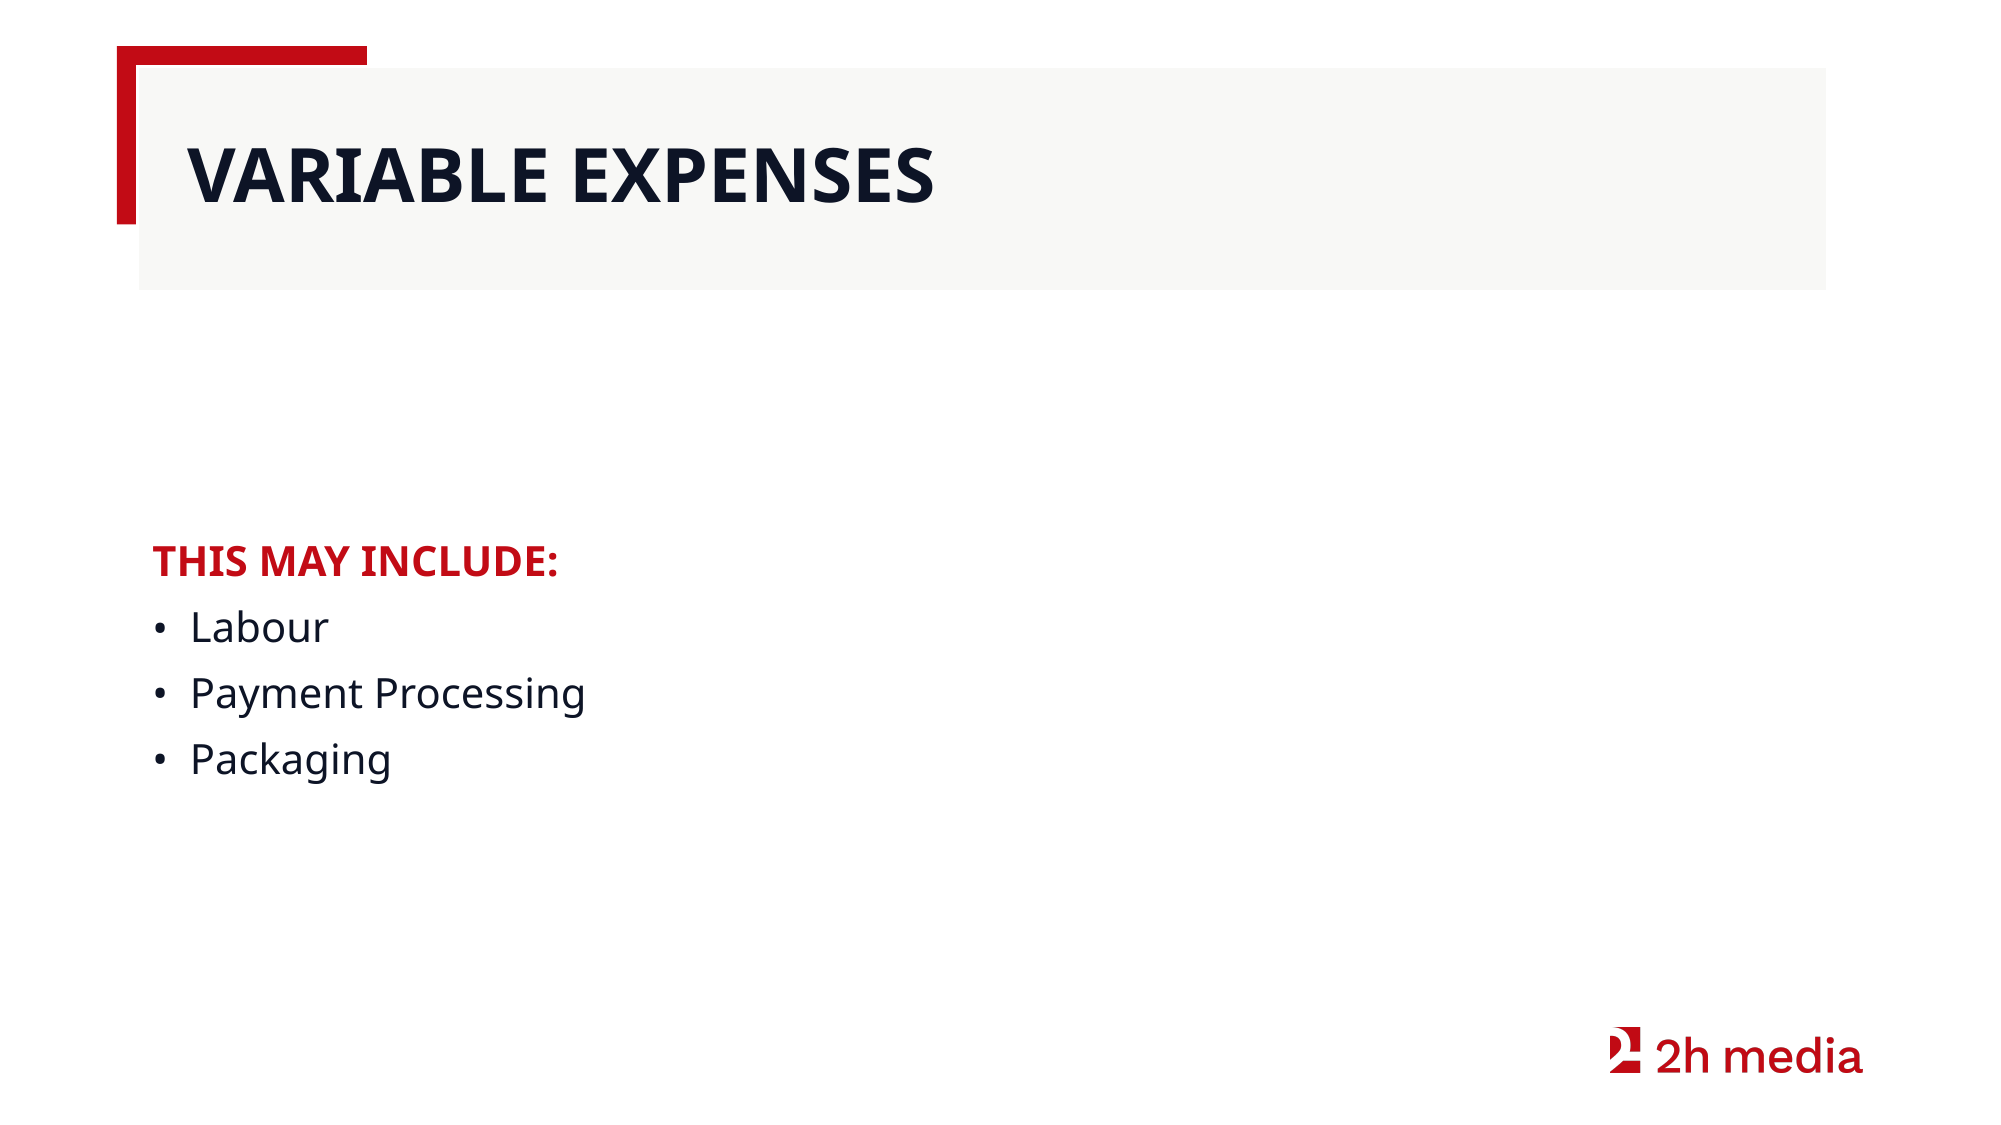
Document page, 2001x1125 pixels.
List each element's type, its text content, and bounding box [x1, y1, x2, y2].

picture [1610, 1027, 1863, 1073]
title VARIABLE EXPENSES [172, 91, 1764, 266]
list THIS MAY INCLUDE: Labour Payment Processing Packaging [137, 332, 1863, 992]
